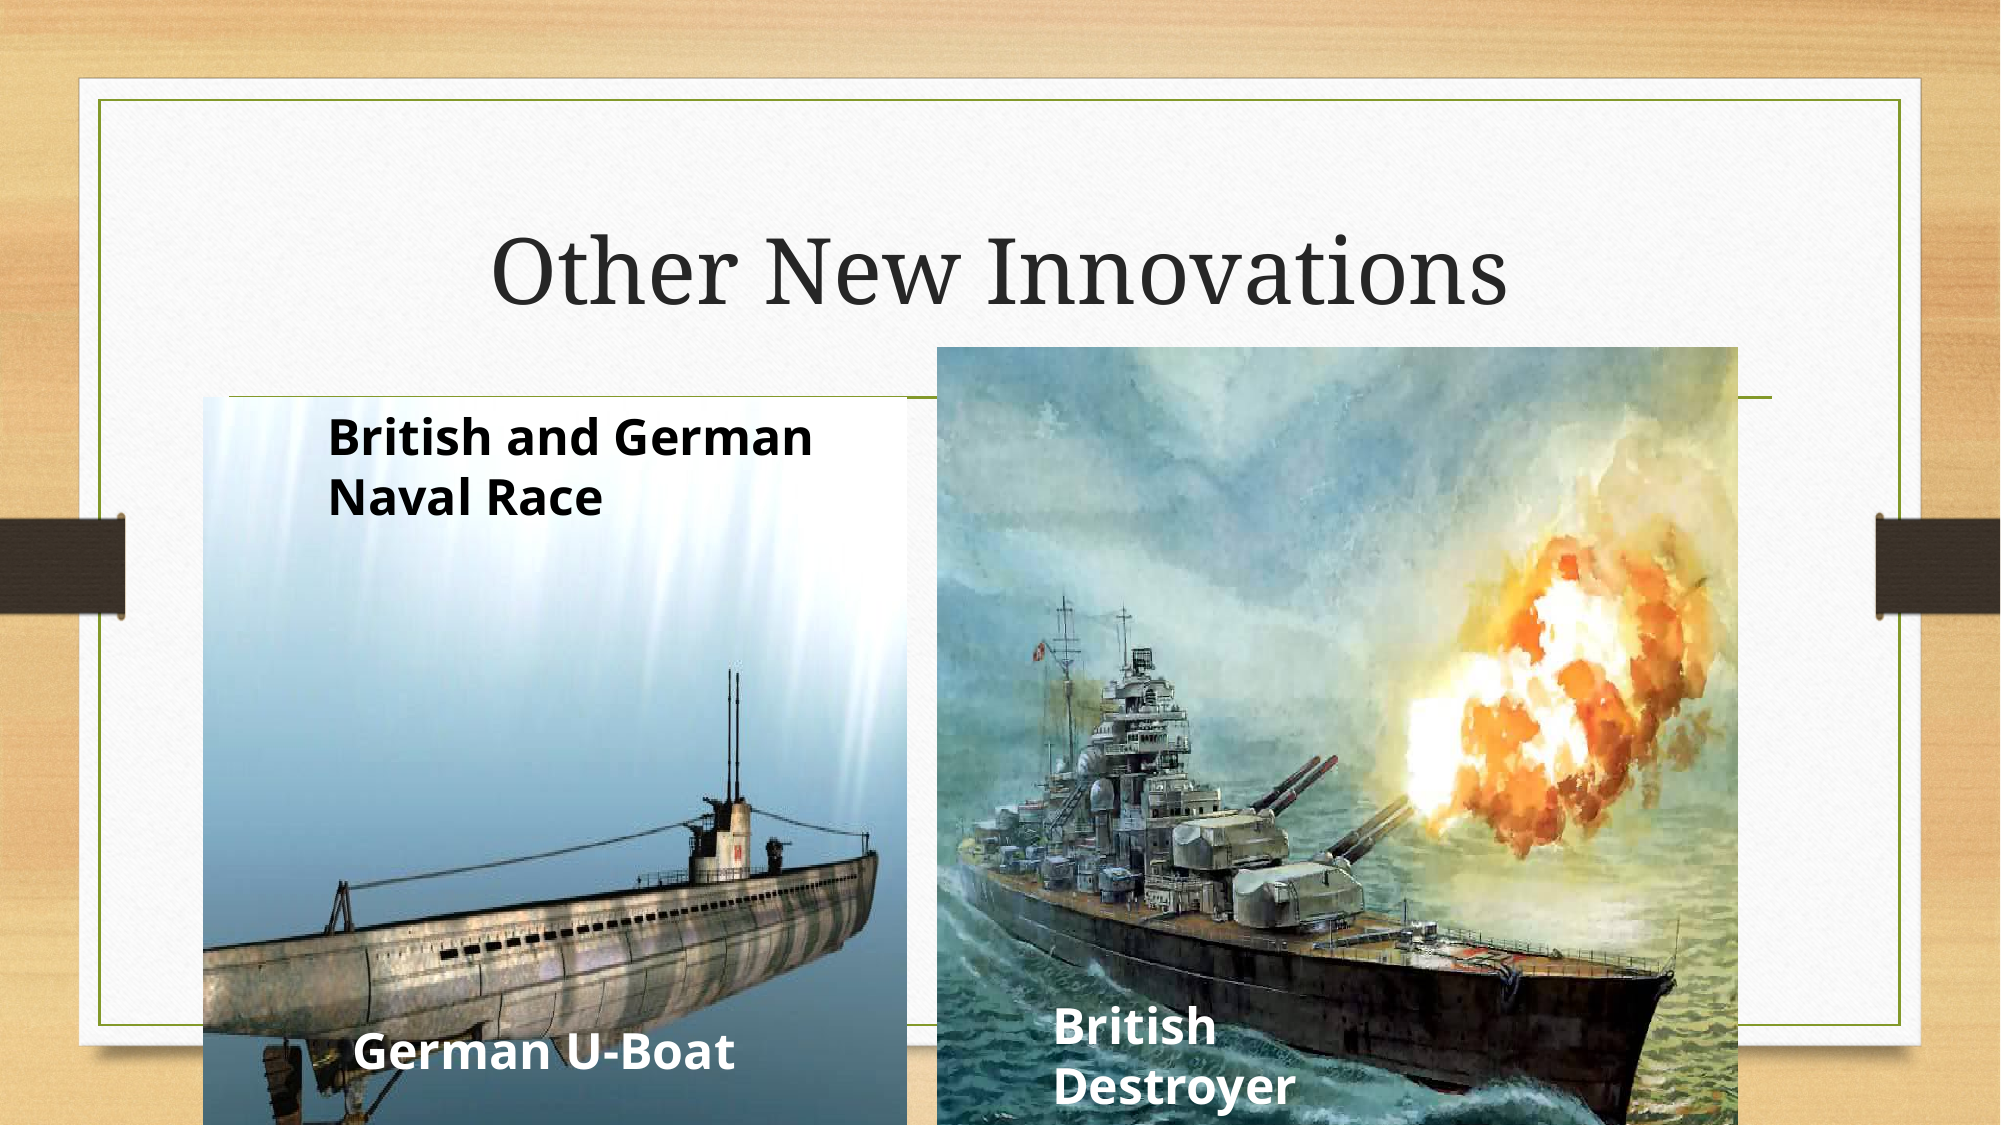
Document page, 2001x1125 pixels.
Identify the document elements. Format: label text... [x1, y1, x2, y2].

picture [0, 0, 2001, 1125]
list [937, 347, 1738, 1125]
title Other New Innovations [212, 161, 1788, 375]
text_box British and German Naval Race [907, 397, 913, 533]
text_box German U-Boat [907, 1011, 913, 1087]
